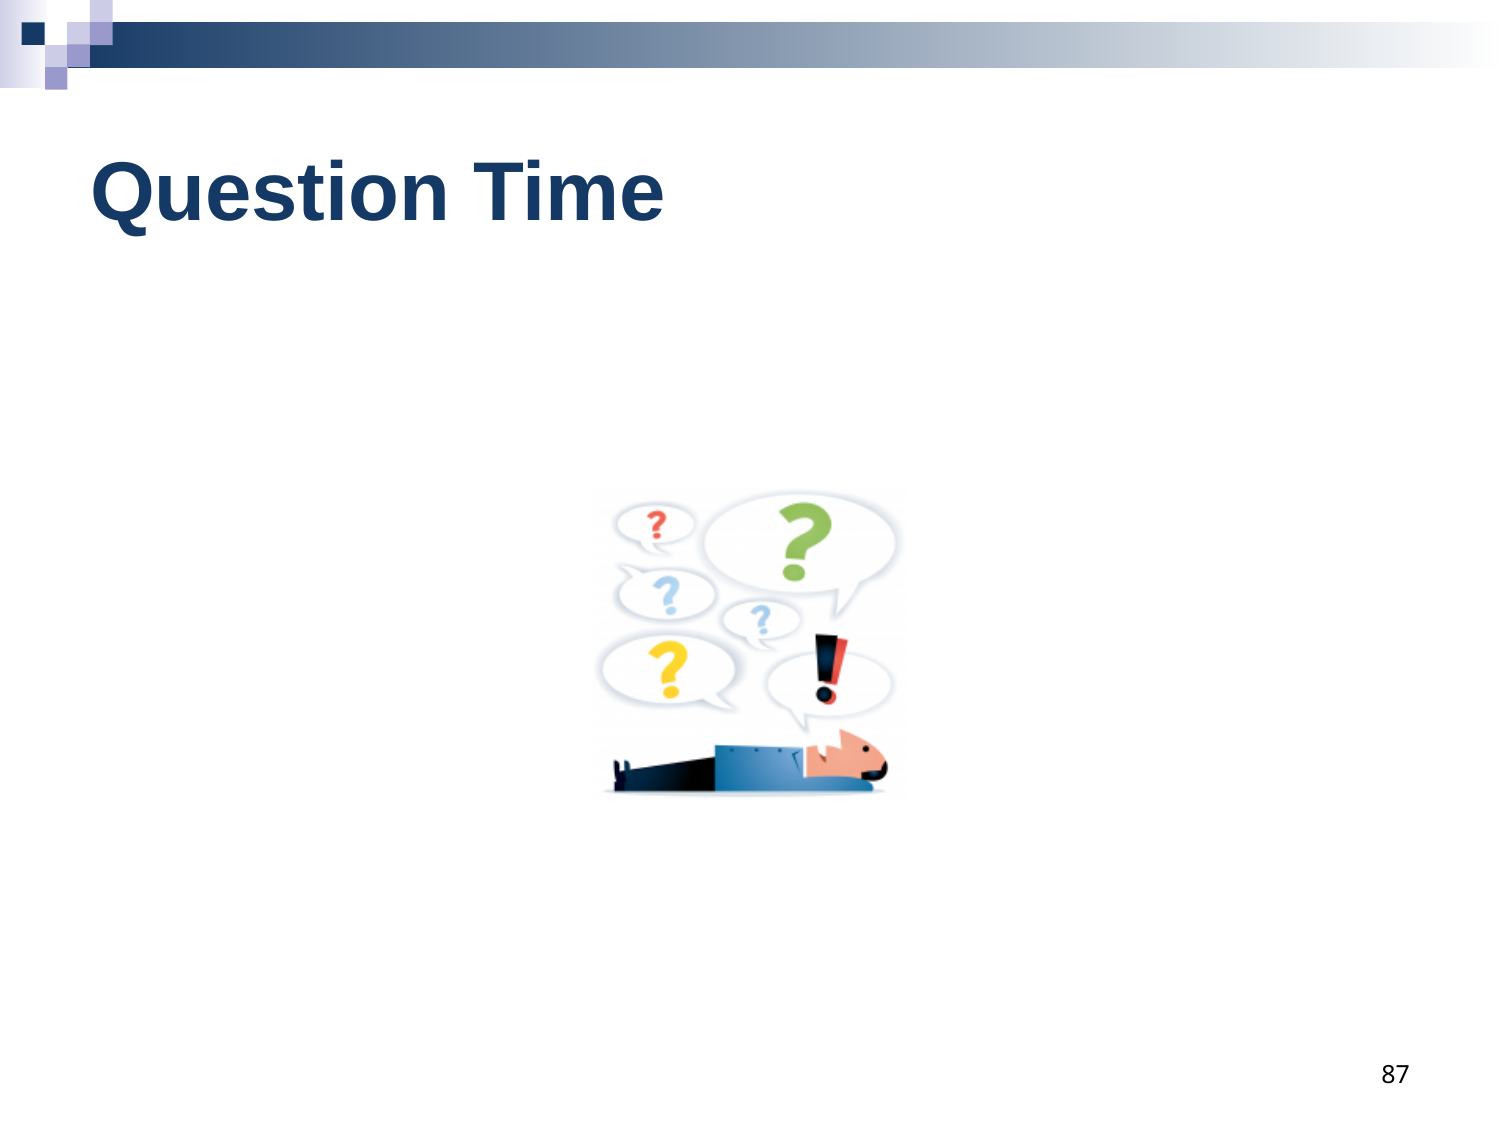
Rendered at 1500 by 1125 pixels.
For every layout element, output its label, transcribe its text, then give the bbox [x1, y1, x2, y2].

title Question Time [75, 75, 1425, 300]
slide_number 87 [1074, 1025, 1425, 1100]
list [593, 488, 907, 799]
